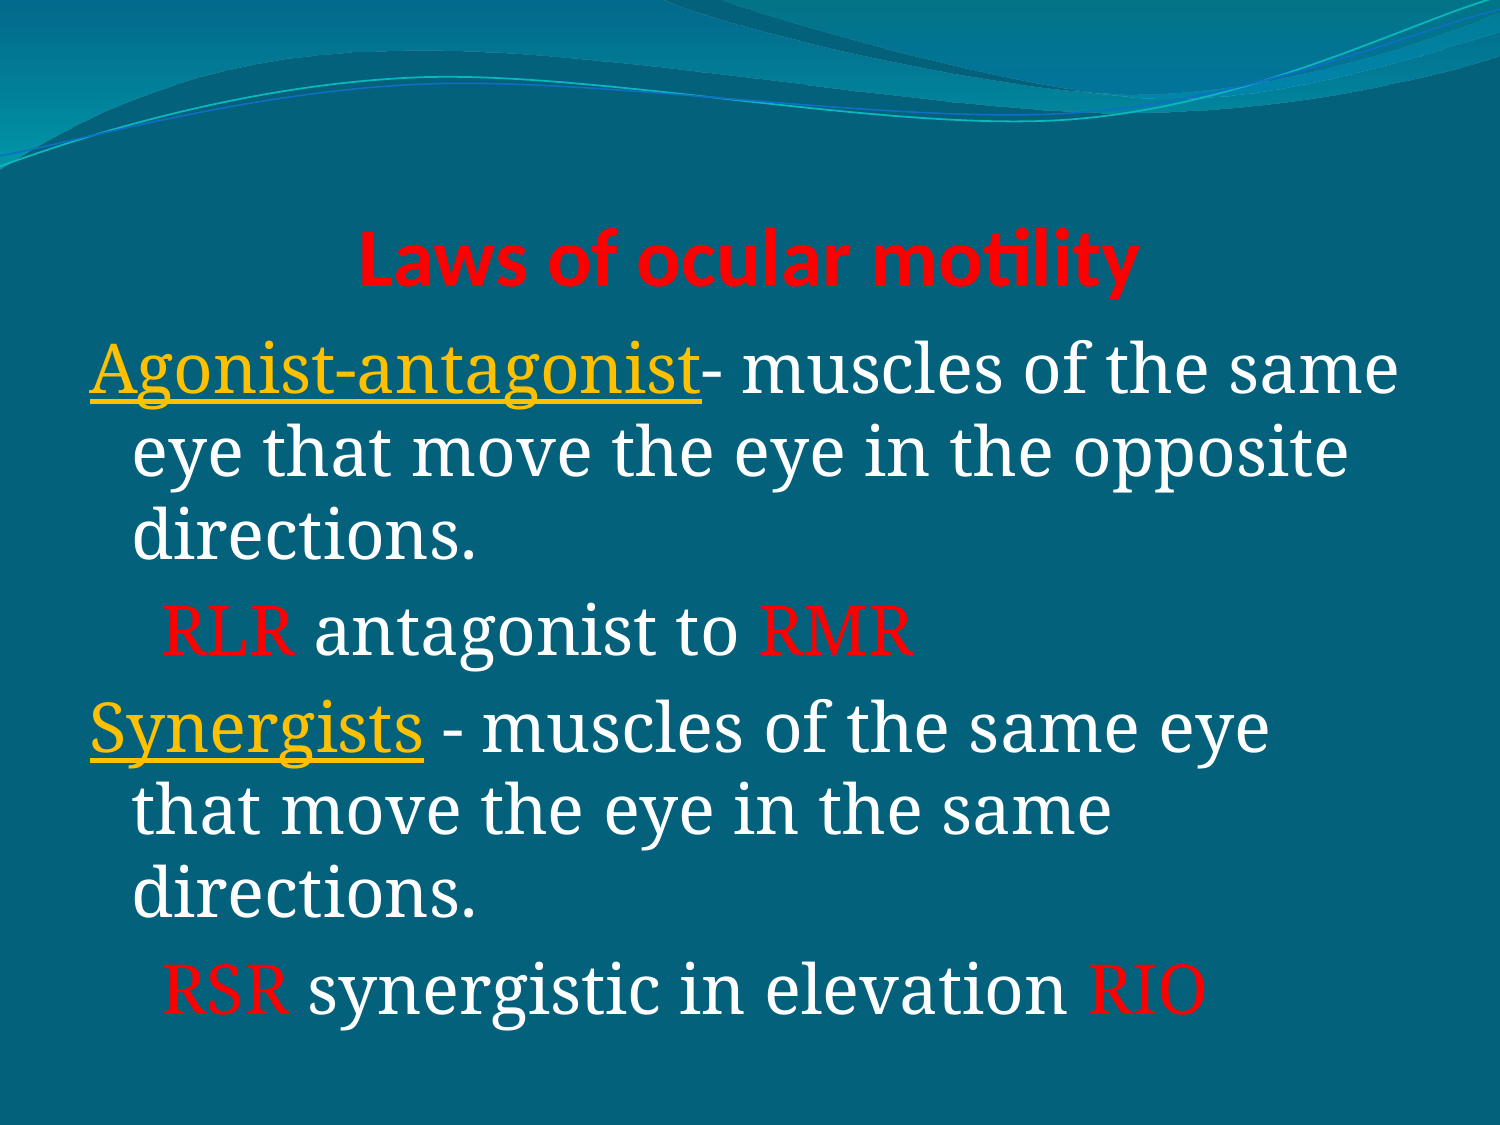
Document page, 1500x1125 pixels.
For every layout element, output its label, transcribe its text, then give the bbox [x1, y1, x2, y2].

title Laws of ocular motility [75, 115, 1425, 303]
list Agonist-antagonist- muscles of the same eye that move the eye in the opposite directions. RLR antagonist to RMR Synergists - muscles of the same eye that move the eye in the same directions. RSR synergistic in elevation RIO [75, 317, 1425, 1038]
